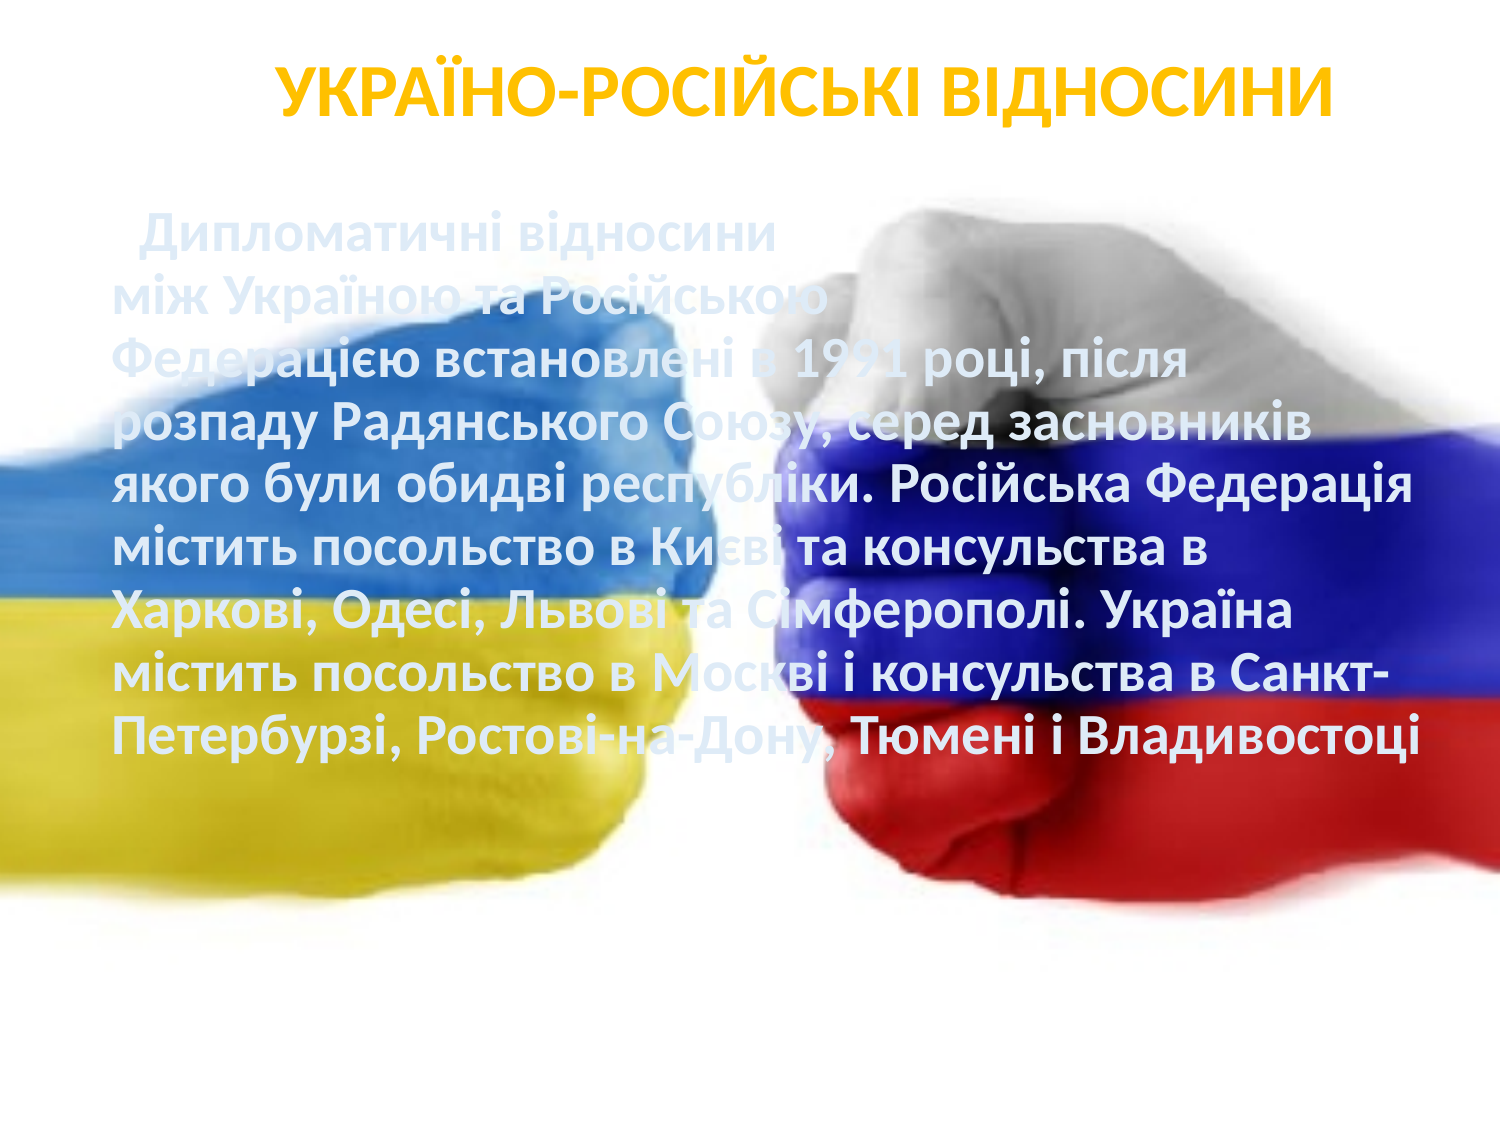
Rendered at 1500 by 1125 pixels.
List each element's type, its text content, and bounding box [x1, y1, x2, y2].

list Дипломатичні відносини між Україною та Російською Федерацією встановлені в 1991 році, після розпаду Радянського Союзу, серед засновників якого були обидві республіки. Російська Федерація містить посольство в Києві та консульства в Харкові, Одесі, Львові та Сімферополі. Україна містить посольство в Москві і консульства в Санкт-Петербурзі, Ростові-на-Дону, Тюмені і Владивостоці [58, 193, 1456, 1125]
text_box Україно-російські відносини [260, 33, 1393, 139]
picture [0, 0, 1500, 1125]
